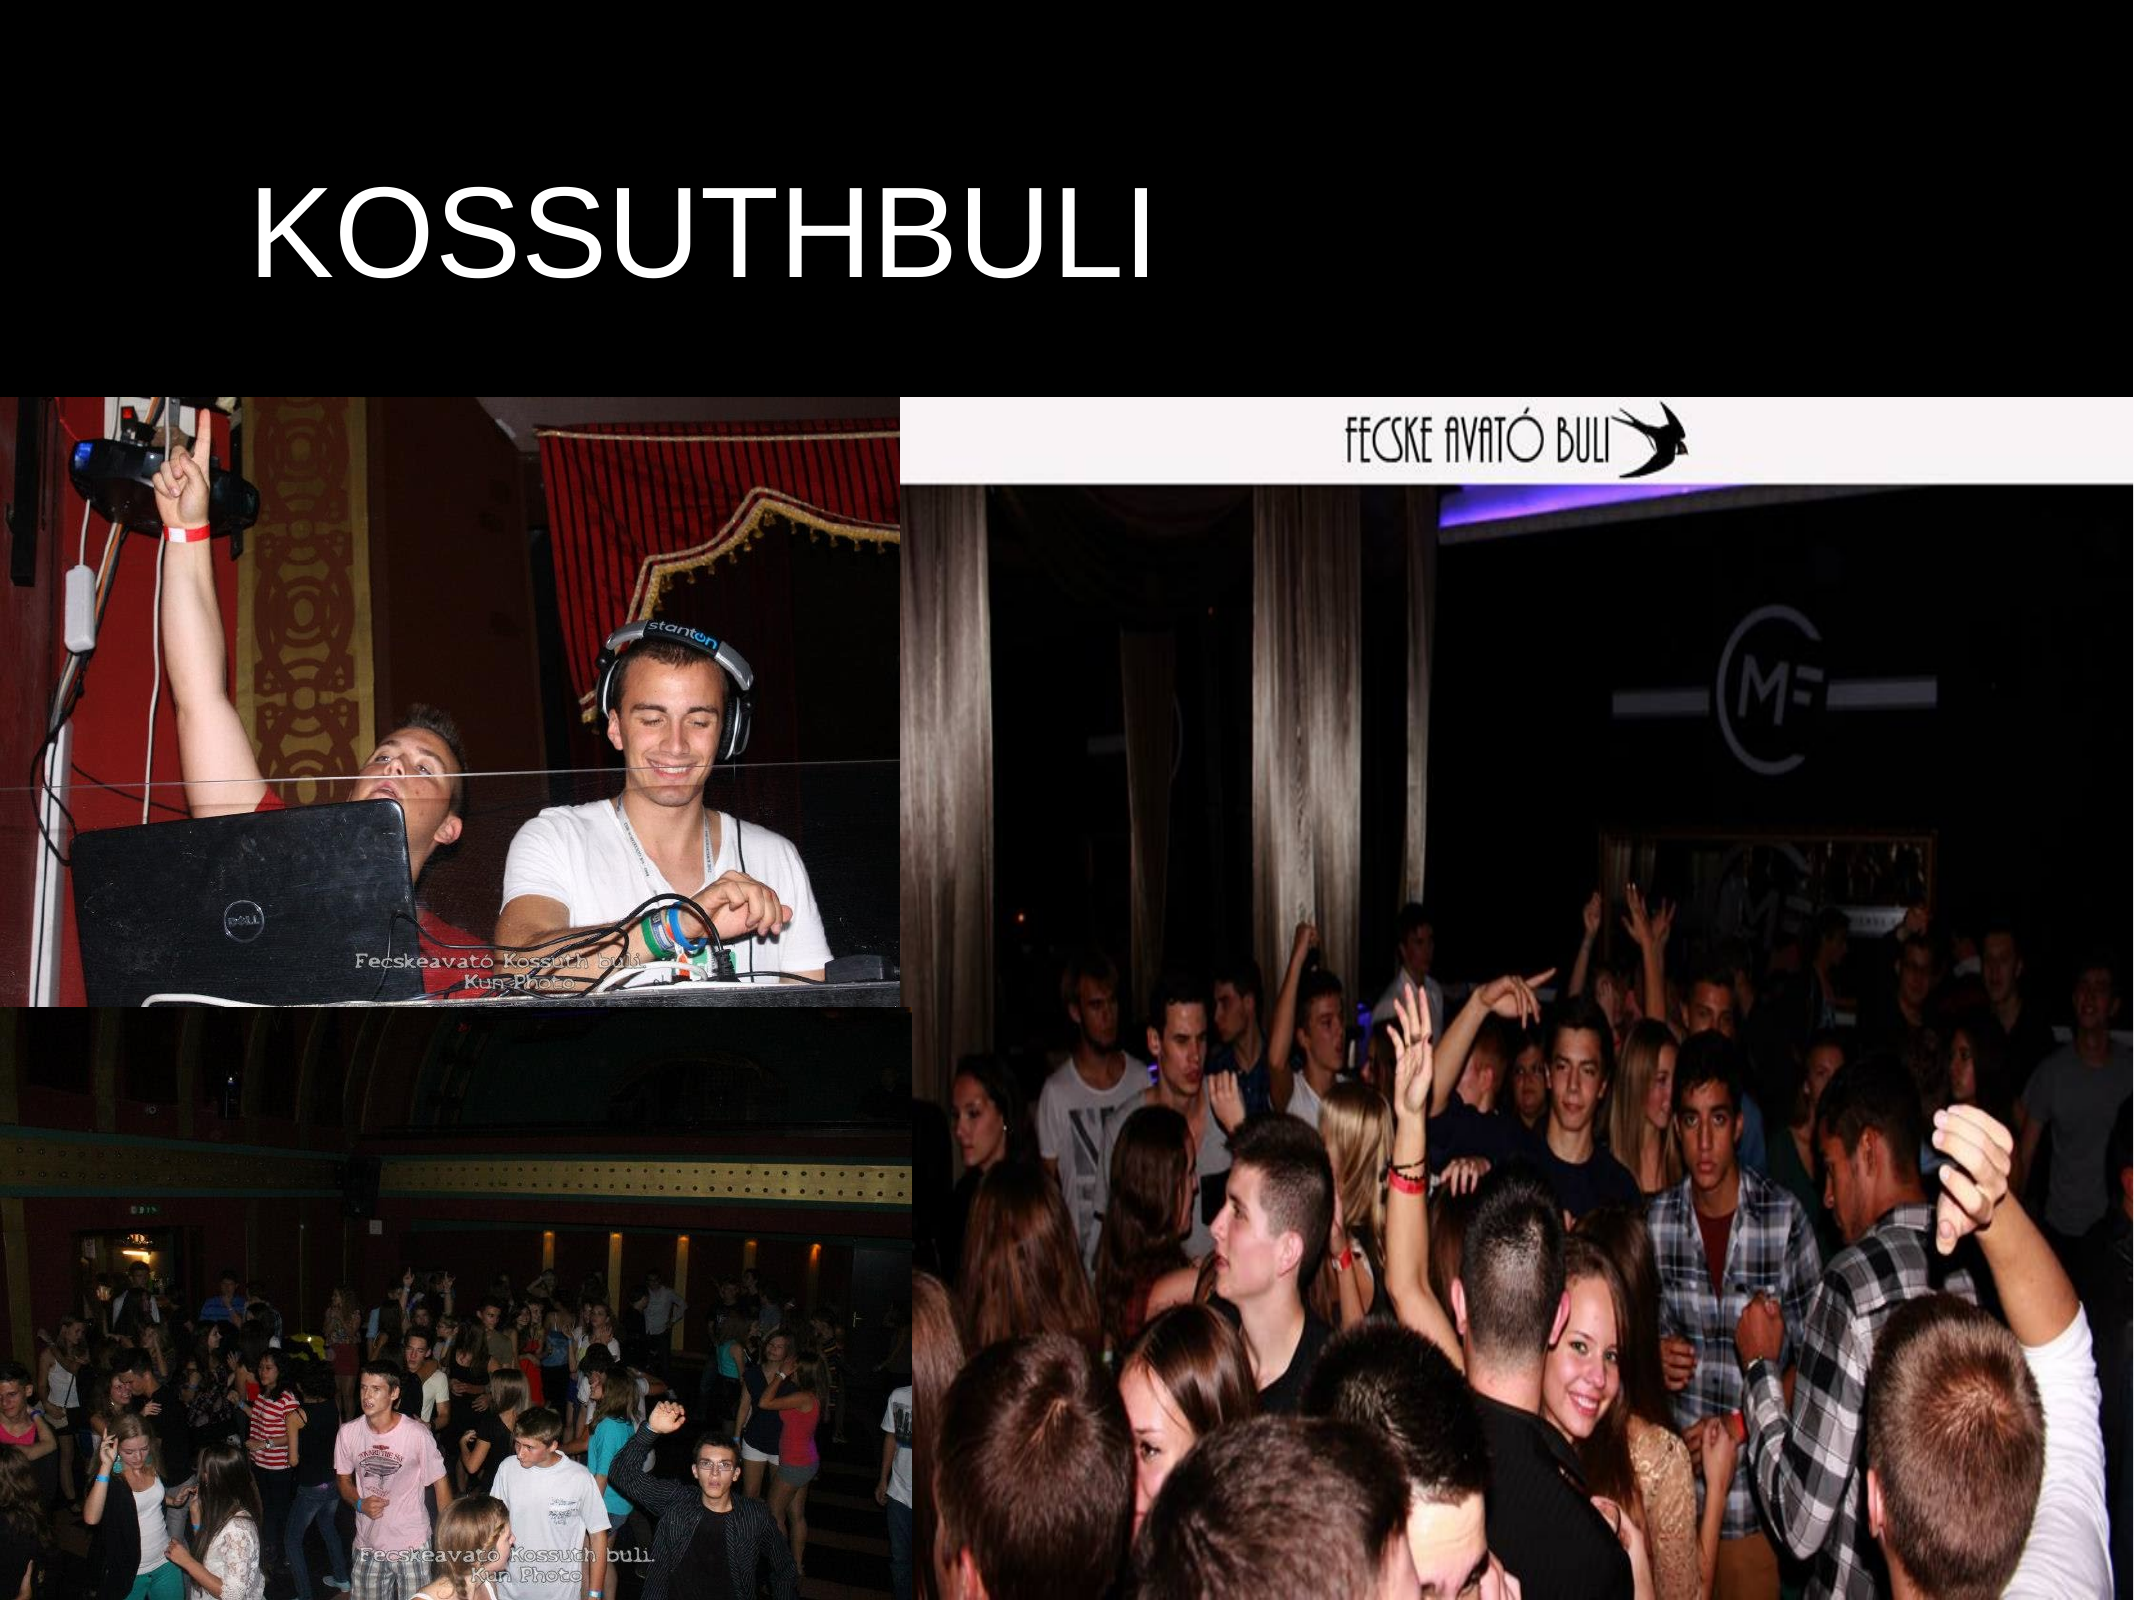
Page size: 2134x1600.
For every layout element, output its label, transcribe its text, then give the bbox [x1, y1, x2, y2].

picture [0, 396, 2134, 1600]
text_box KOSSUTHBULI [69, 139, 1340, 313]
